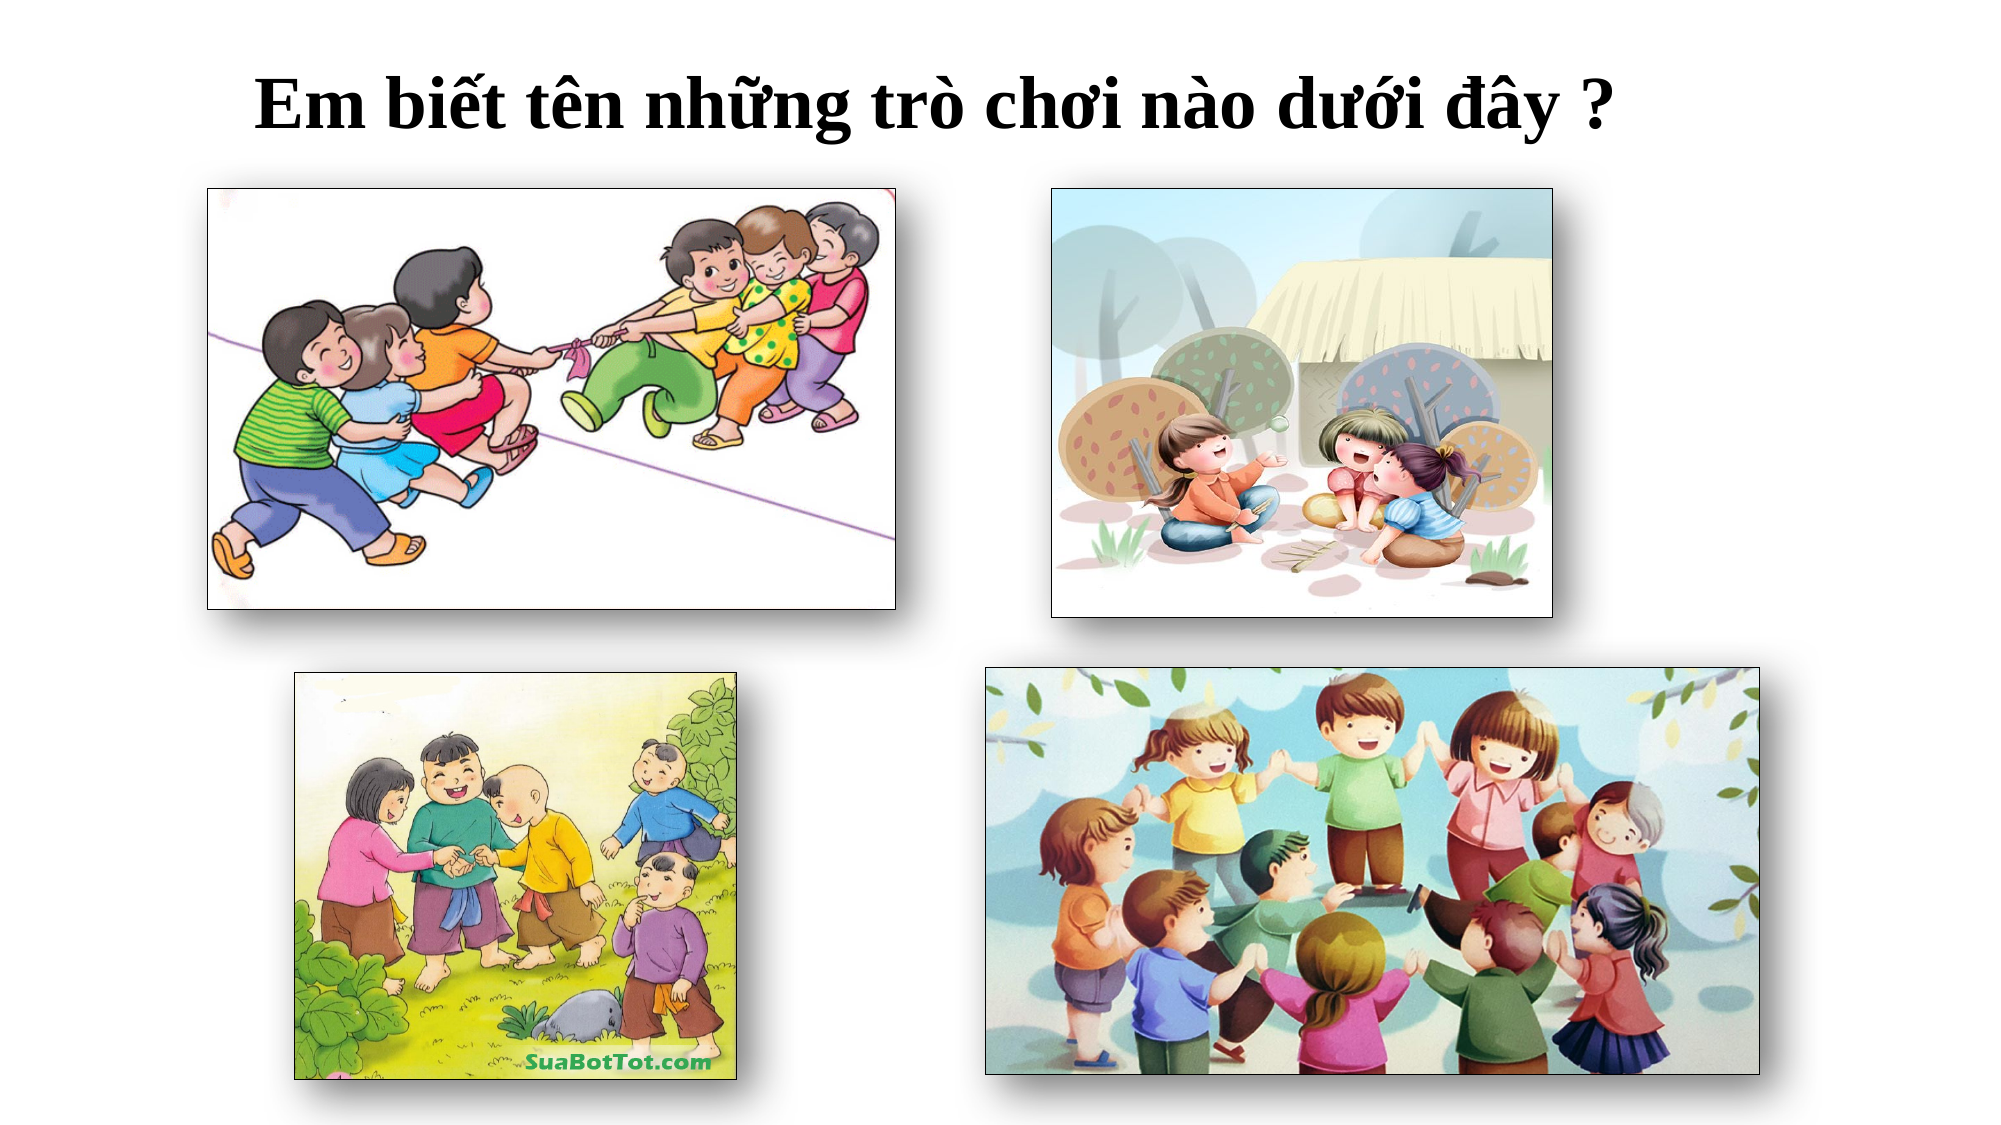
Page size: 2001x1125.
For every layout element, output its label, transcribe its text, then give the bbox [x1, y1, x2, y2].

text_box Em biết tên những trò chơi nào dưới đây ? [240, 45, 1760, 151]
picture [207, 188, 896, 609]
picture [293, 672, 737, 1080]
picture [1051, 188, 1553, 618]
picture [985, 667, 1760, 1075]
